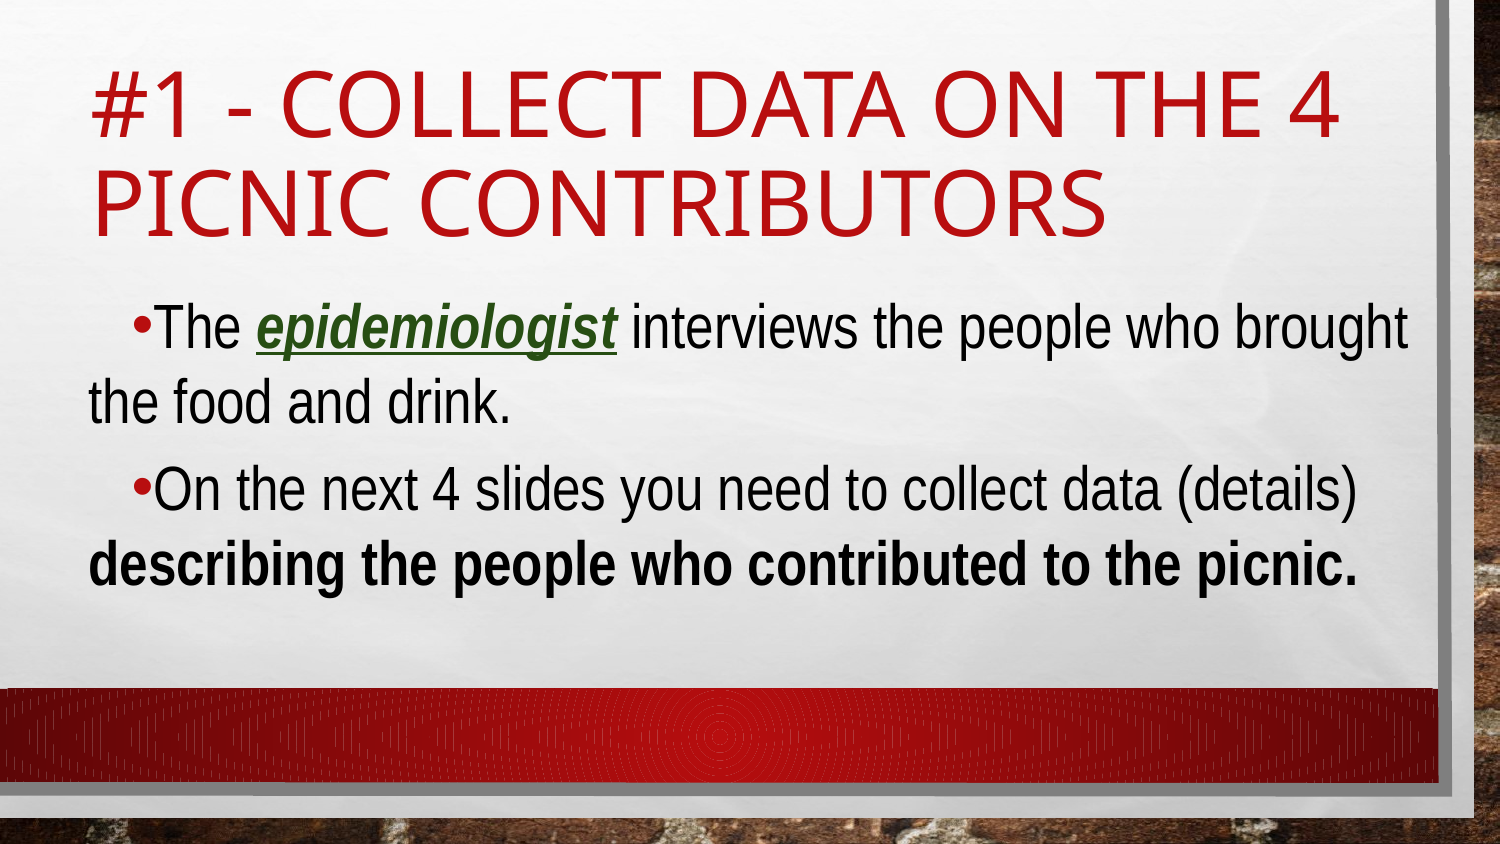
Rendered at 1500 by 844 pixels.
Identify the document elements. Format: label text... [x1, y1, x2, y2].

list The epidemiologist interviews the people who brought the food and drink. On the next 4 slides you need to collect data (details) describing the people who contributed to the picnic. [35, 280, 1425, 667]
picture [0, 0, 1438, 688]
picture [0, 0, 1500, 844]
title #1 - COLLECT DATA ON THE 4 PICNIC CONTRIBUTORS [75, 46, 1425, 268]
